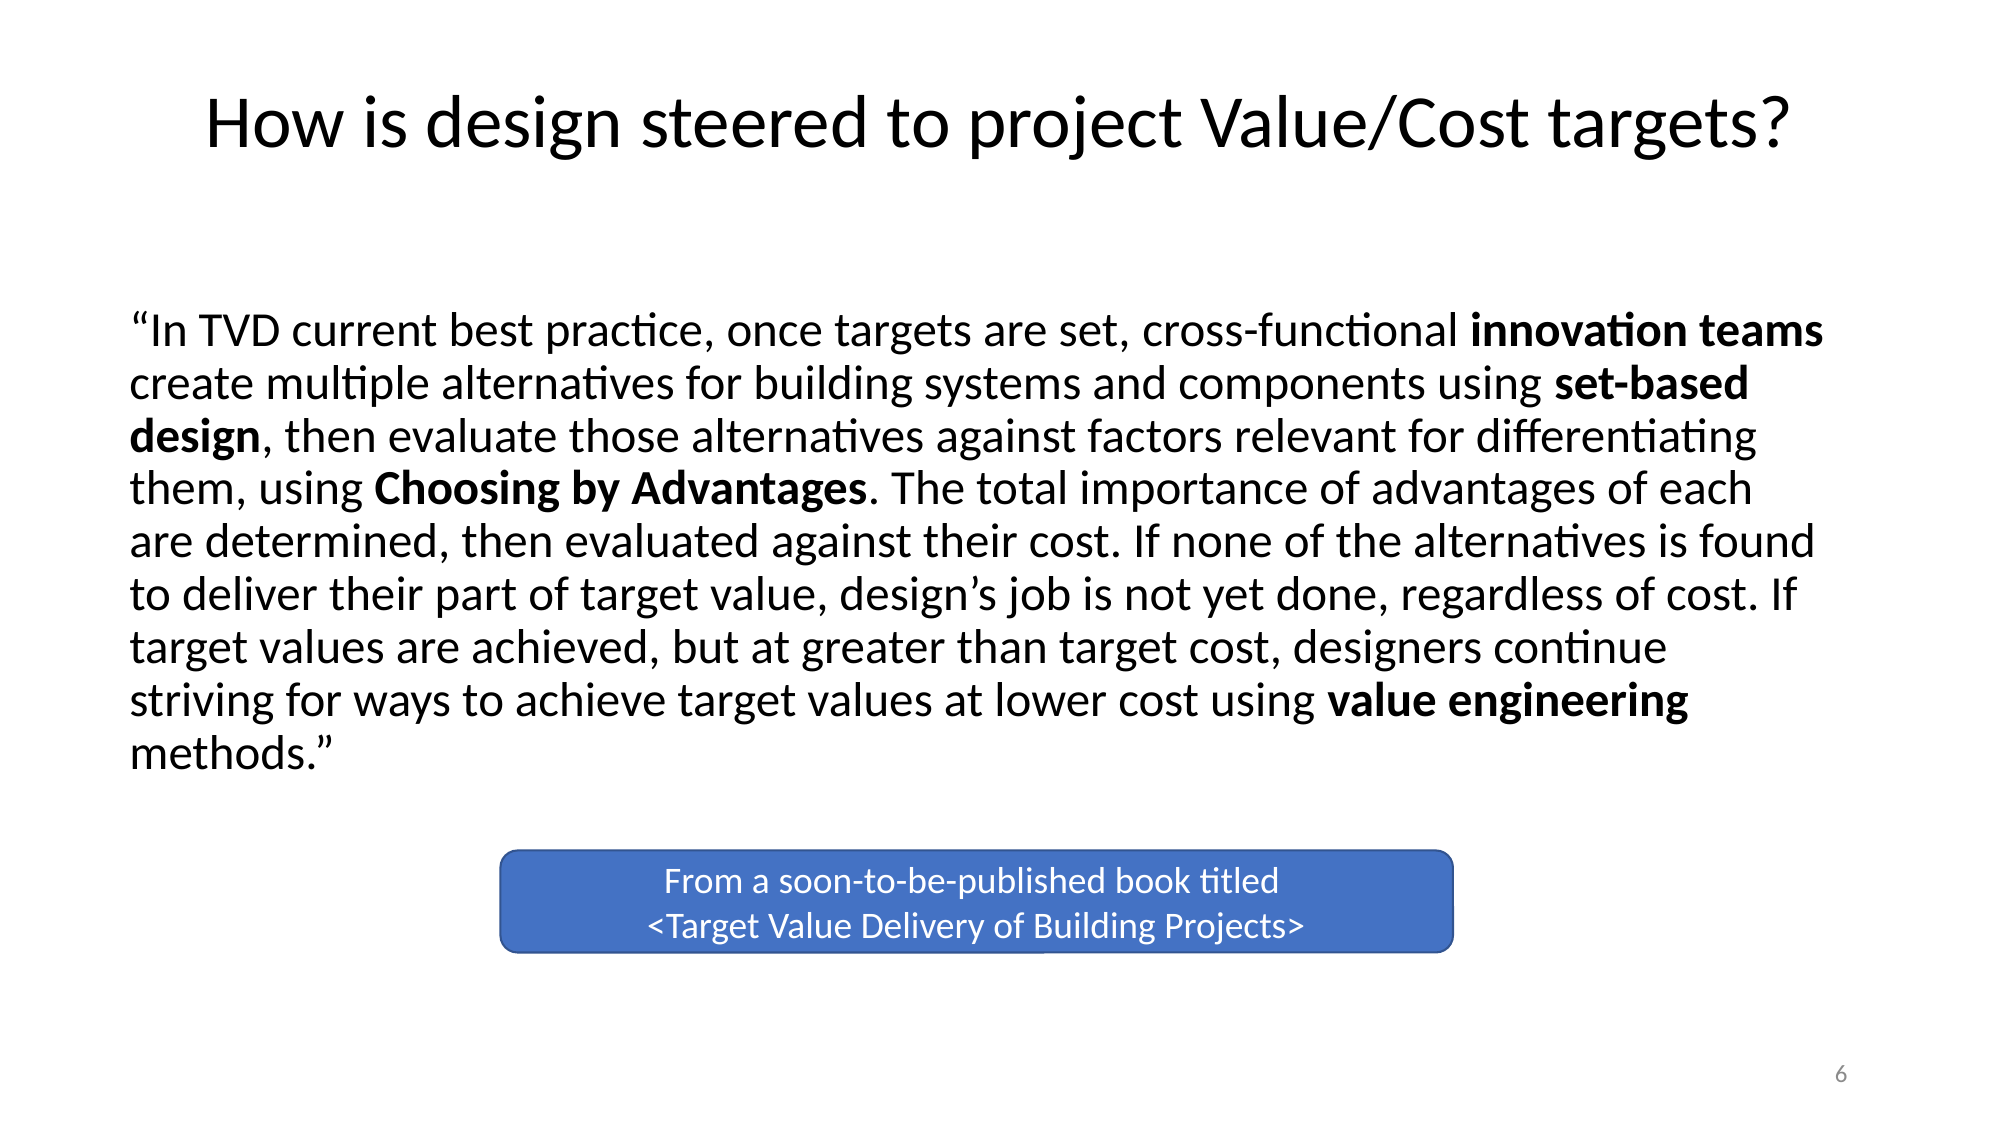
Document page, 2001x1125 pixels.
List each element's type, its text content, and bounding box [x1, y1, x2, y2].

title How is design steered to project Value/Cost targets? [137, 59, 1863, 278]
text_box From a soon-to-be-published book titled <Target Value Delivery of Building Projects> [499, 849, 1455, 954]
list “In TVD current best practice, once targets are set, cross-functional innovation teams create multiple alternatives for building systems and components using set-based design, then evaluate those alternatives against factors relevant for differentiating them, using Choosing by Advantages. The total importance of advantages of each are determined, then evaluated against their cost. If none of the alternatives is found to deliver their part of target value, design’s job is not yet done, regardless of cost. If target values are achieved, but at greater than target cost, designers continue striving for ways to achieve target values at lower cost using value engineering methods.” [114, 296, 1840, 1011]
slide_number 6 [1412, 1042, 1863, 1103]
